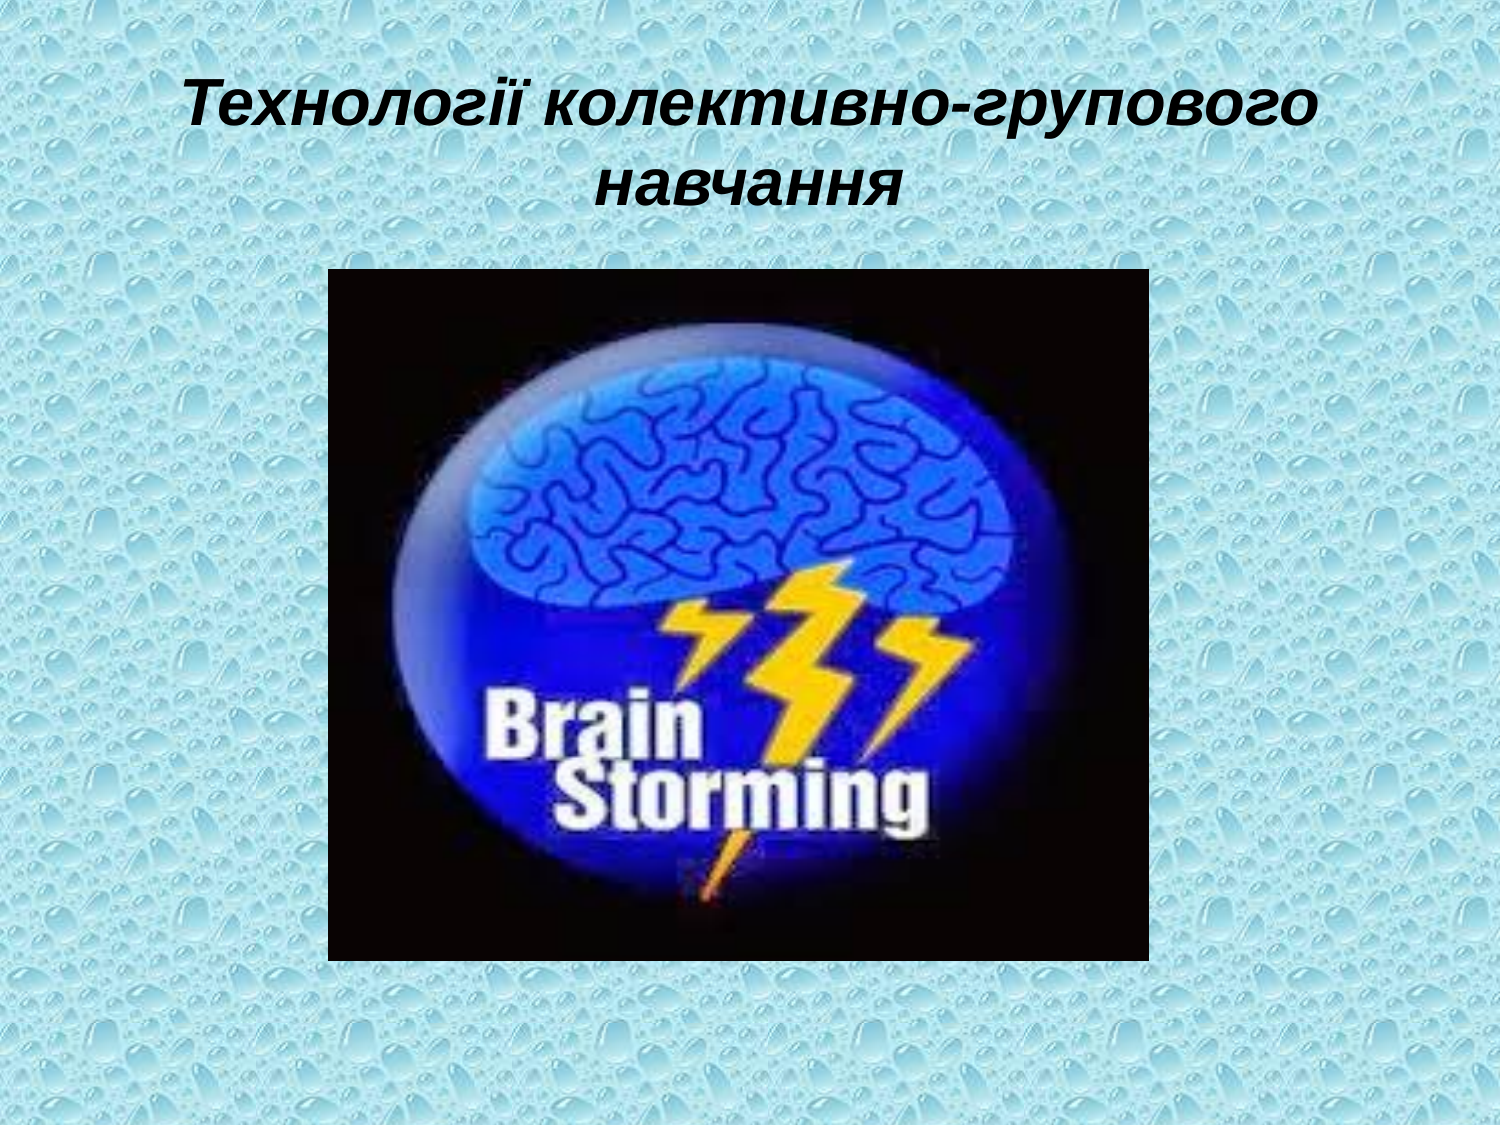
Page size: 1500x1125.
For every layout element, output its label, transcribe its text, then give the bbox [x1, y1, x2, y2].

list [327, 269, 1149, 962]
picture [0, 0, 1500, 1125]
title Технології колективно-групового навчання [75, 45, 1425, 233]
